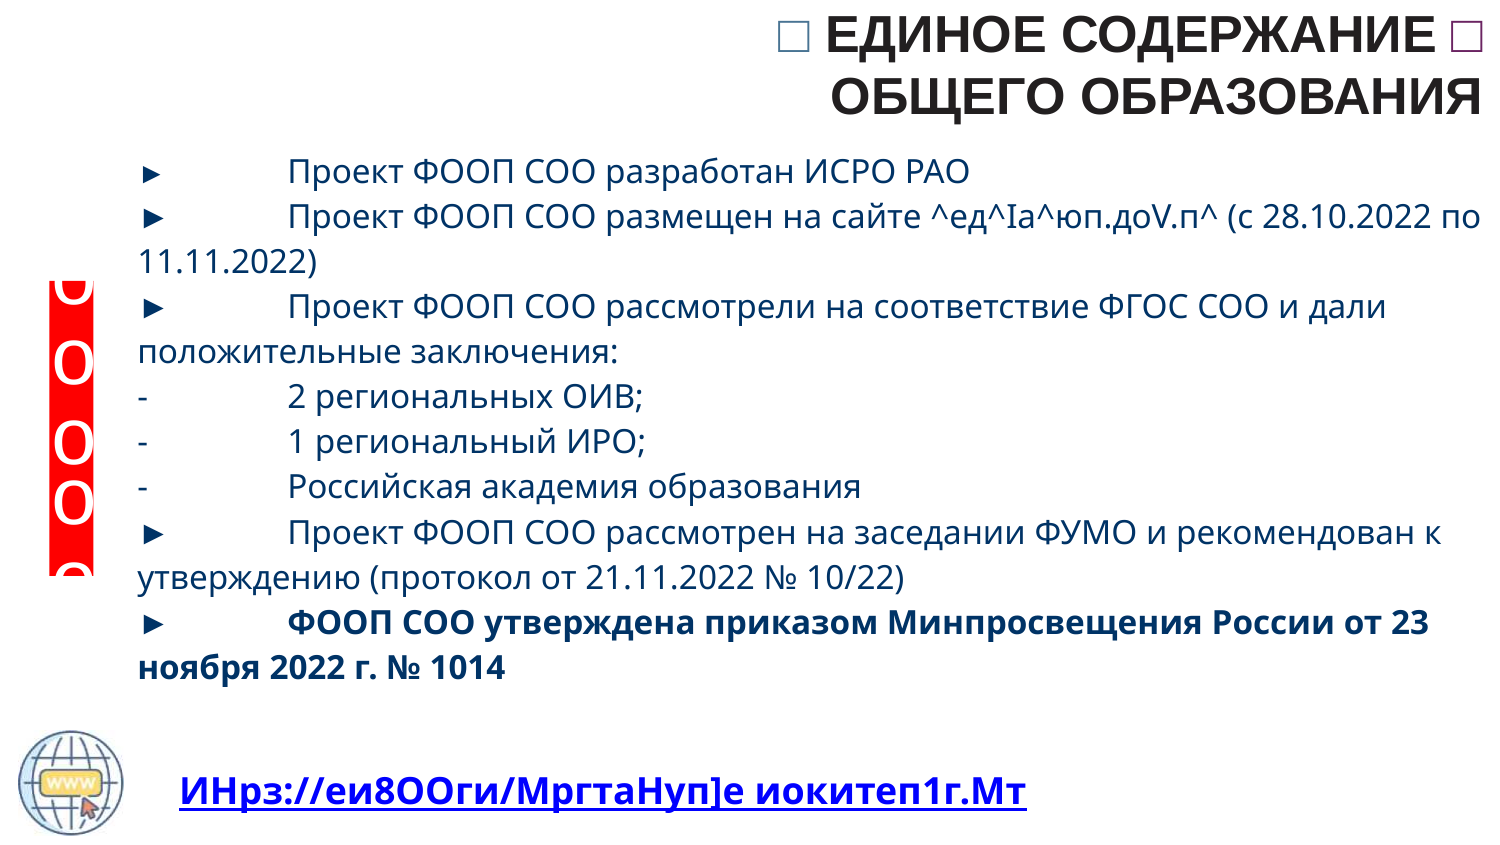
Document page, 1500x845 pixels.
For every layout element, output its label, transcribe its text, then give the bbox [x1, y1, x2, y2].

text_box □ ЕДИНОЕ СОДЕРЖАНИЕ □ ОБЩЕГО ОБРАЗОВАНИЯ ► Проект ФООП СОО разработан ИСРО РАО ► Проект ФООП СОО размещен на сайте ^ед^Iа^юп.доV.п^ (с 28.10.2022 по 11.11.2022) ► Проект ФООП СОО рассмотрели на соответствие ФГОС СОО и дали положительные заключения: - 2 региональных ОИВ; - 1 региональный ИРО; - Российская академия образования ► Проект ФООП СОО рассмотрен на заседании ФУМО и рекомендован к утверждению (протокол от 21.11.2022 № 10/22) ► ФООП СОО утверждена приказом Минпросвещения России от 23 ноября 2022 г. № 1014 [137, 0, 1484, 683]
picture [18, 730, 124, 837]
text_box о о о о о е- [49, 280, 94, 576]
text_box ИНрз://еи8ООги/МргтаНуп]е иокитеп1г.Мт [137, 767, 1484, 807]
